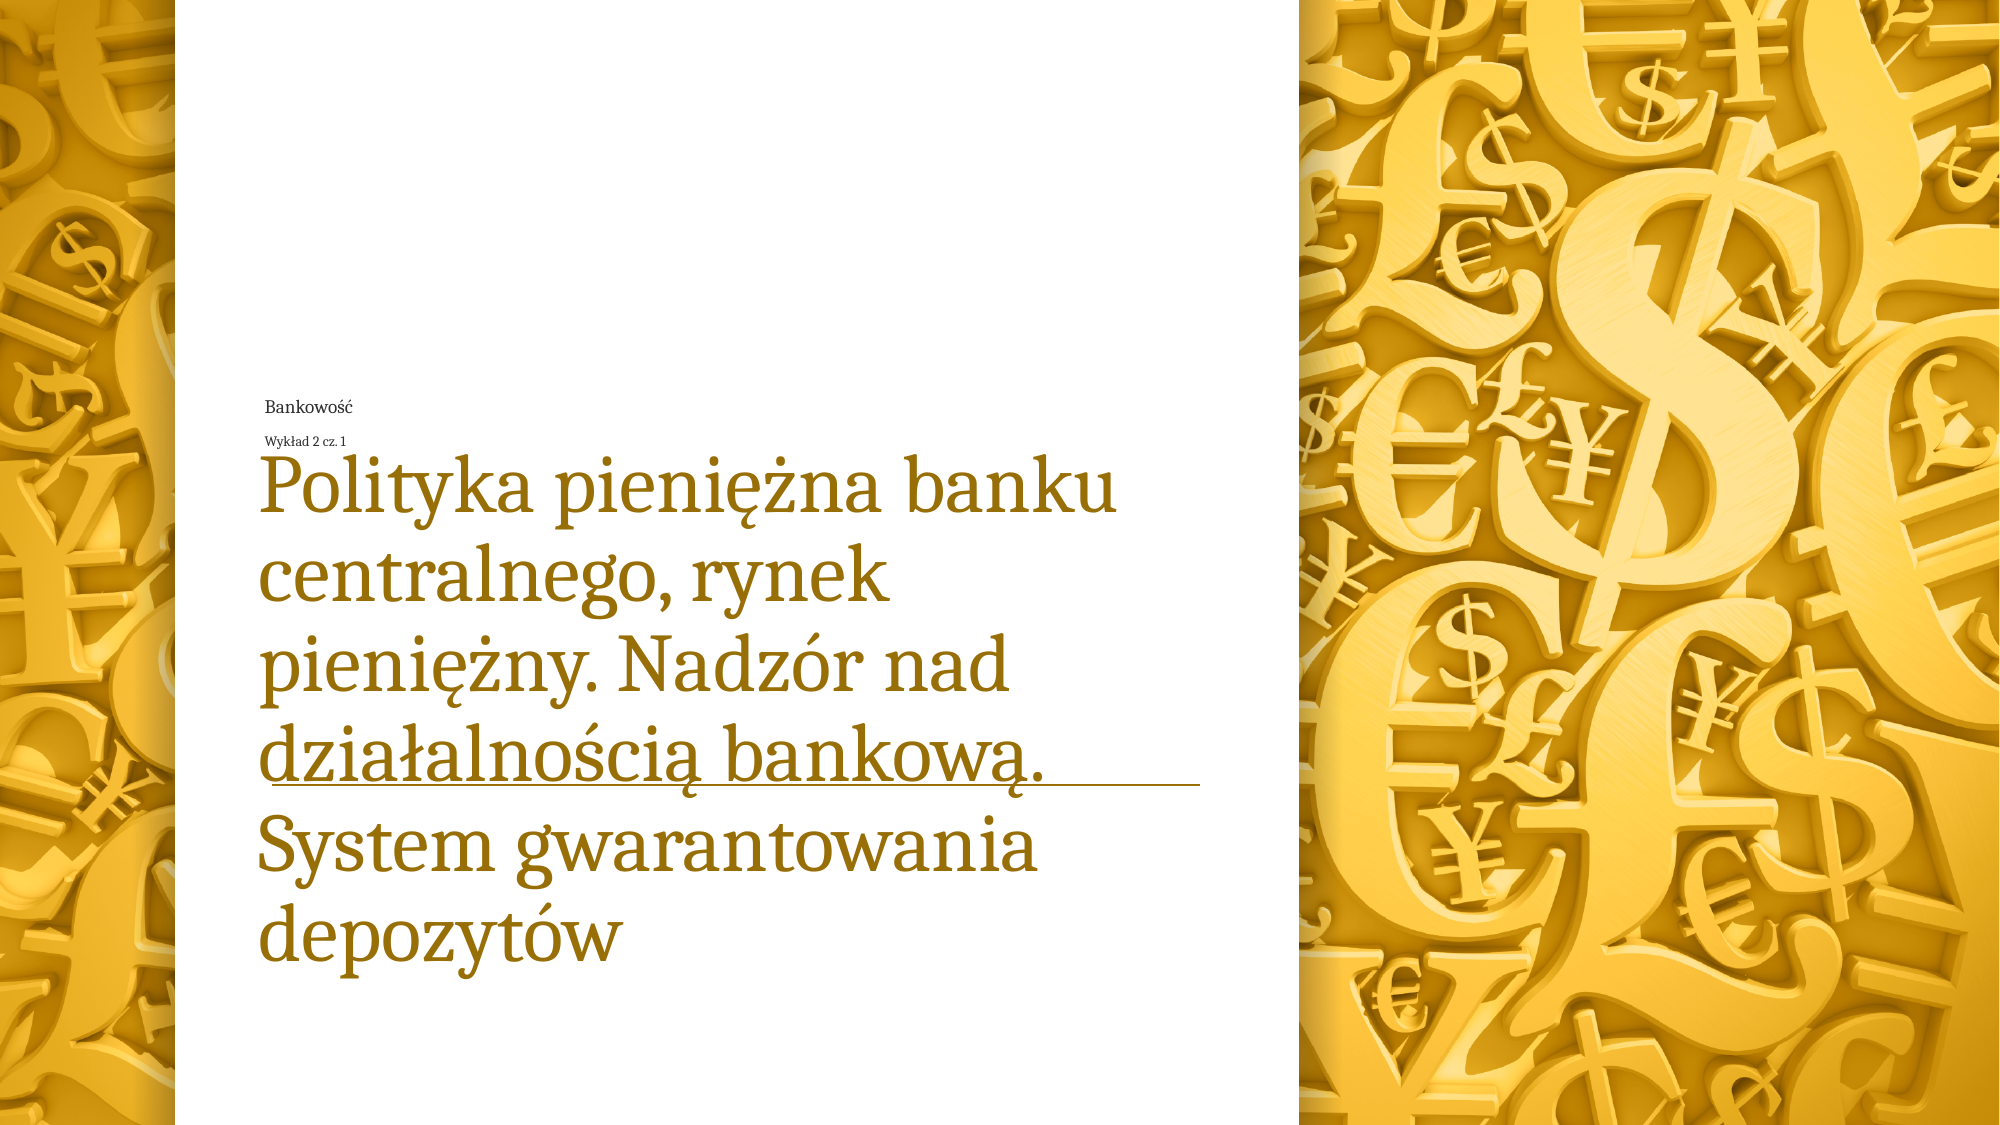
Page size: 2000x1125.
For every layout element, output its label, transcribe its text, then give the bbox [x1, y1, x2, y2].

subtitle Polityka pieniężna banku centralnego, rynek pieniężny. Nadzór nad działalnością bankową. System gwarantowania depozytów [243, 432, 1219, 1008]
picture [1299, 0, 2000, 1125]
picture [0, 0, 175, 1125]
title Bankowość Wykład 2 cz. 1 [249, 19, 1225, 480]
